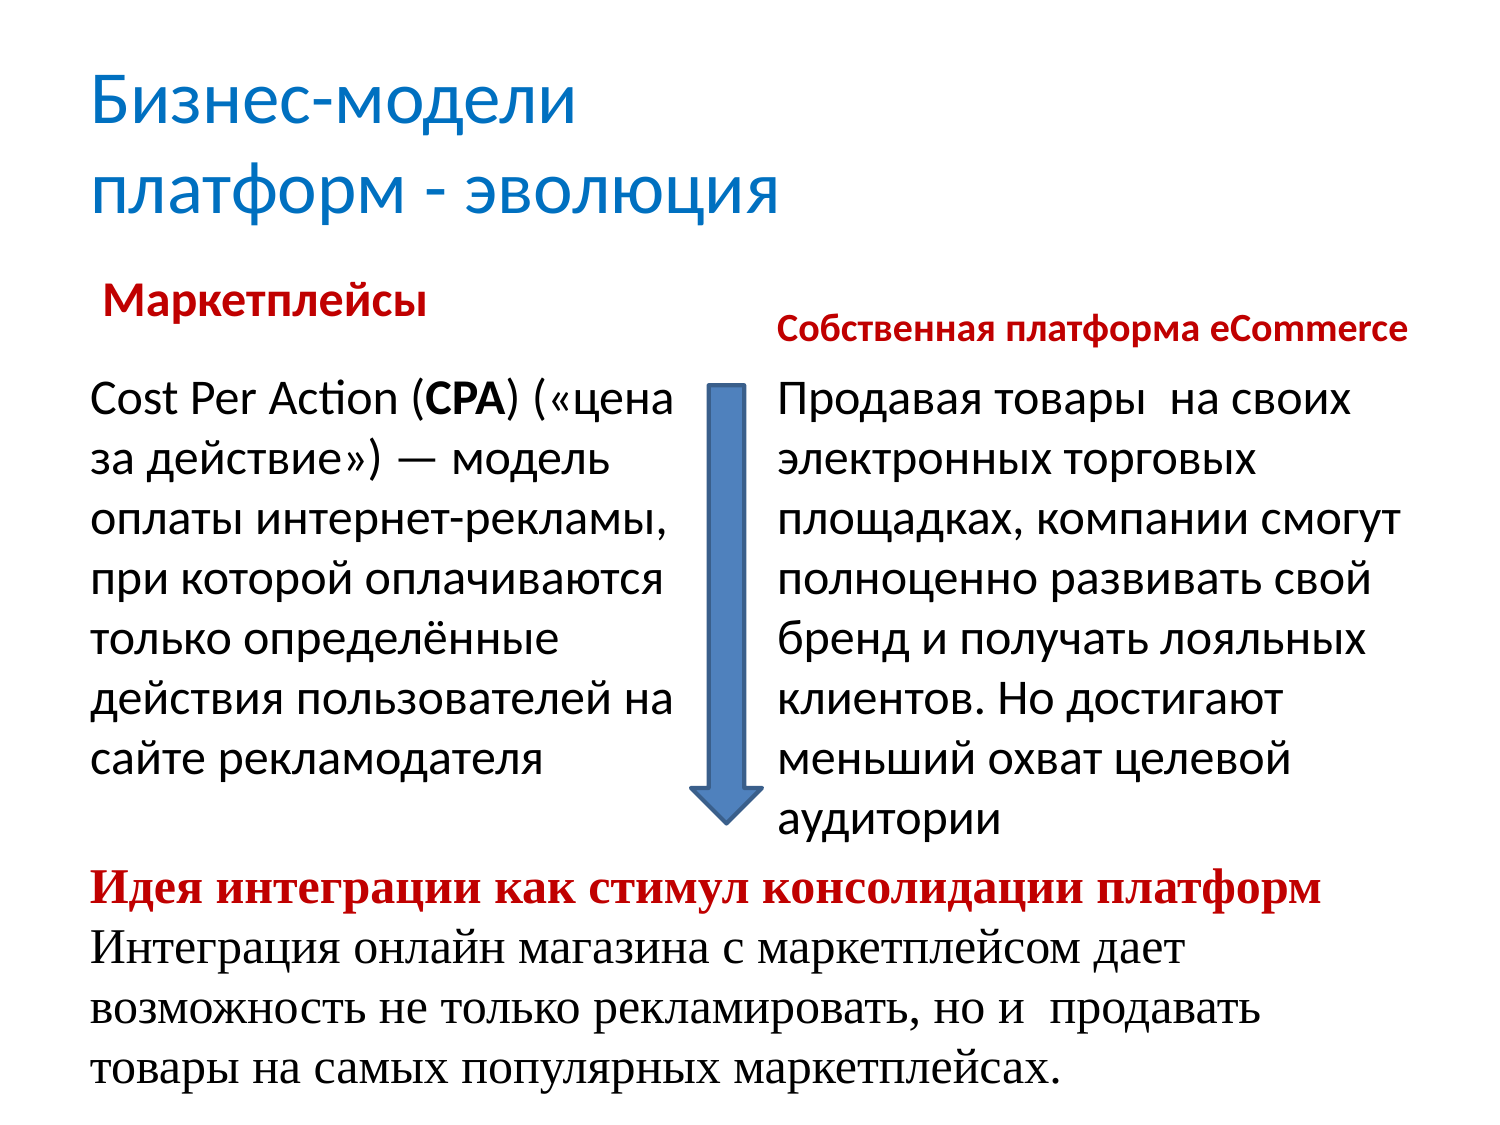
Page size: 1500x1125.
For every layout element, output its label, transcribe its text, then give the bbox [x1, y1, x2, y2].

list Маркетплейсы [87, 229, 750, 335]
list Собственная платформа eCommerce [761, 251, 1425, 356]
text_box Идея интеграции как стимул консолидации платформ Интеграция онлайн магазина с маркетплейсом дает возможность не только рекламировать, но и продавать товары на самых популярных маркетплейсах. [74, 845, 1425, 1101]
list Cost Per Action (CPA) («цена за действие») — модель оплаты интернет-рекламы, при которой оплачиваются только определённые действия пользователей на сайте рекламодателя [75, 356, 738, 845]
list Продавая товары на своих электронных торговых площадках, компании смогут полноценно развивать свой бренд и получать лояльных клиентов. Но достигают меньший охват целевой аудитории [761, 356, 1425, 845]
text_box [689, 383, 764, 826]
title Бизнес-модели платформ - эволюция [75, 45, 1425, 233]
